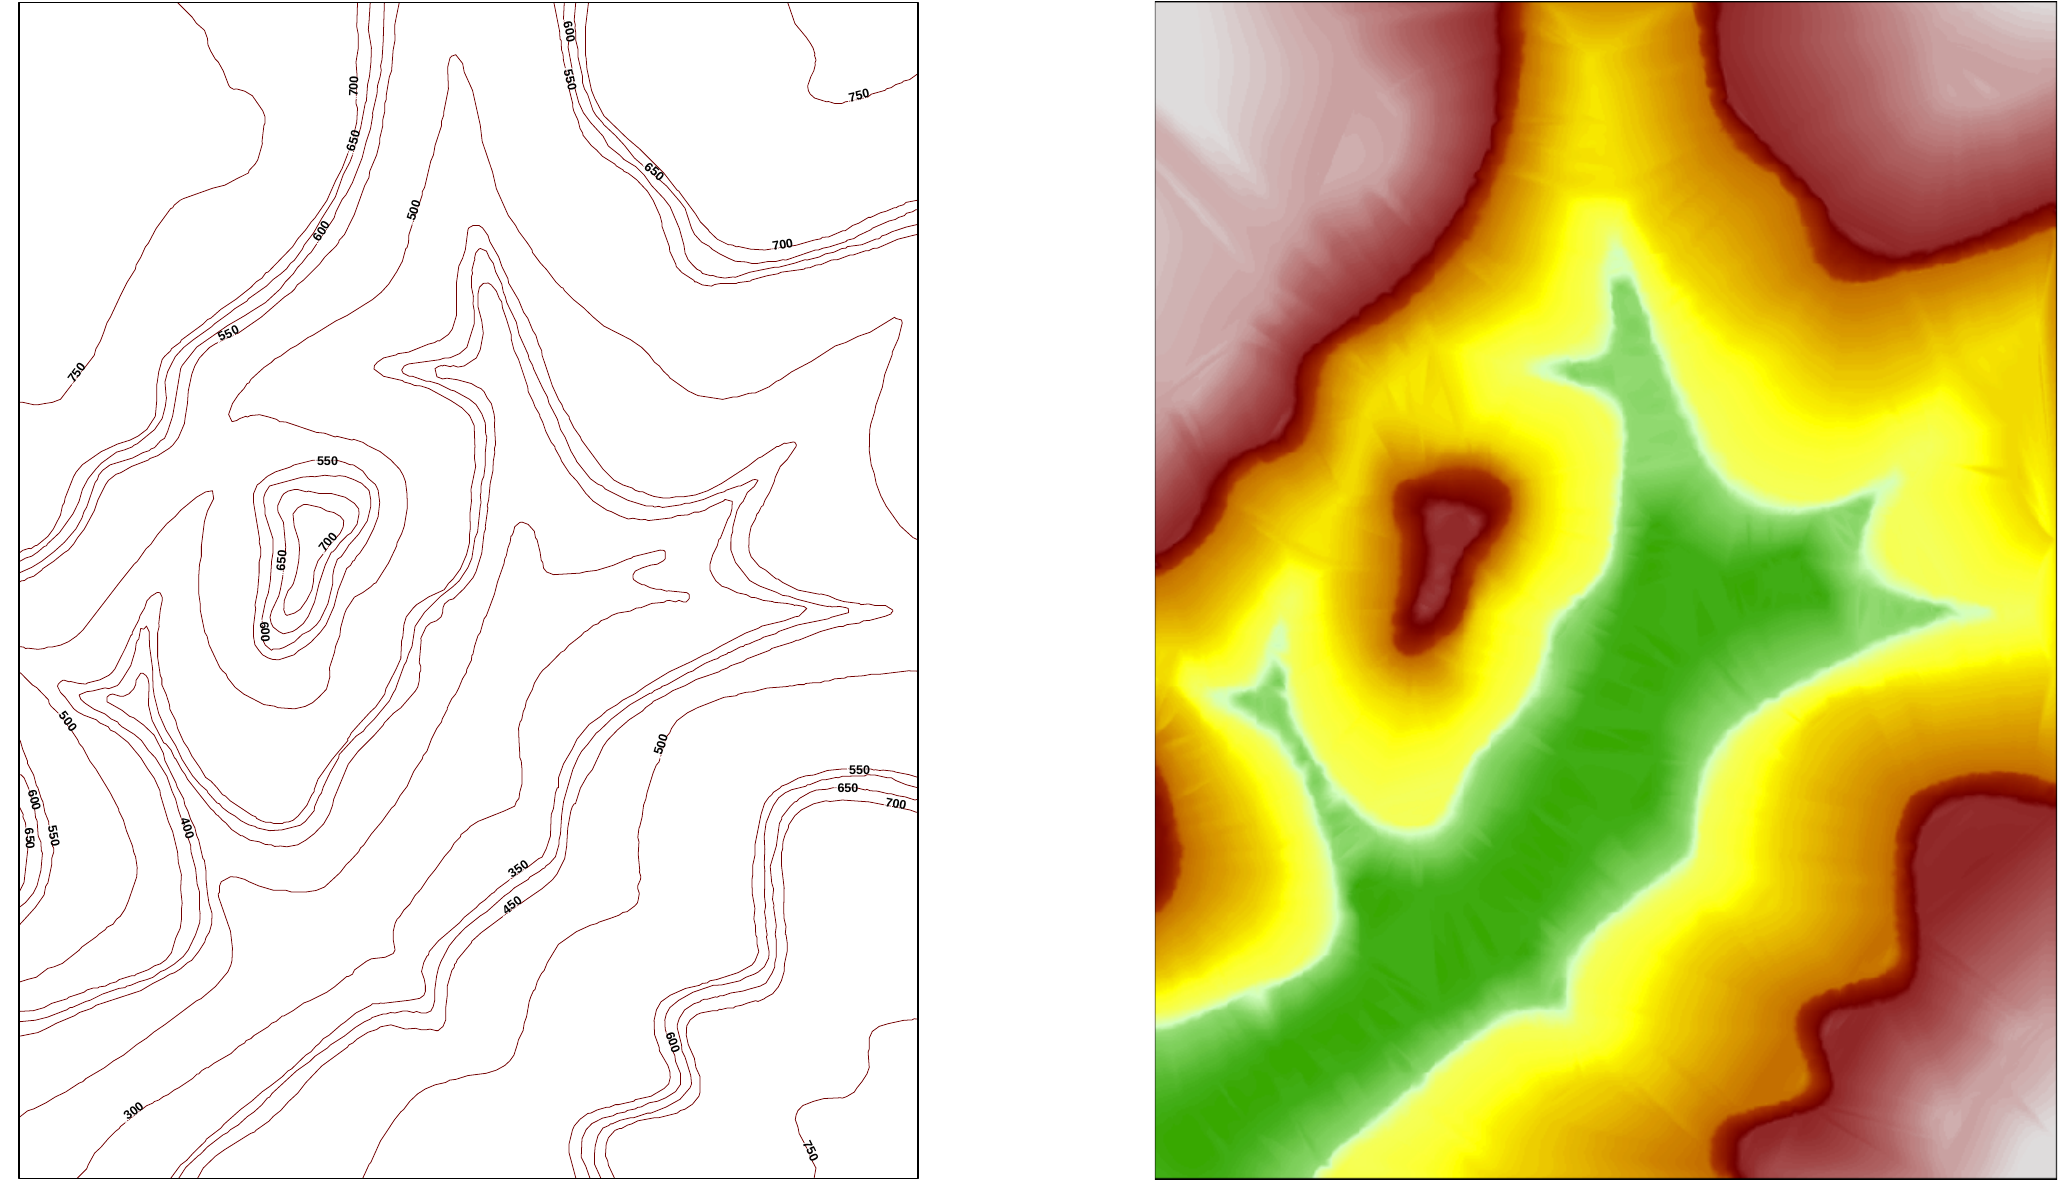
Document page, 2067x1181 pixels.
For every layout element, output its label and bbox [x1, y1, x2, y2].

text_box [16, 0, 921, 1181]
picture [1154, 1, 2058, 1180]
